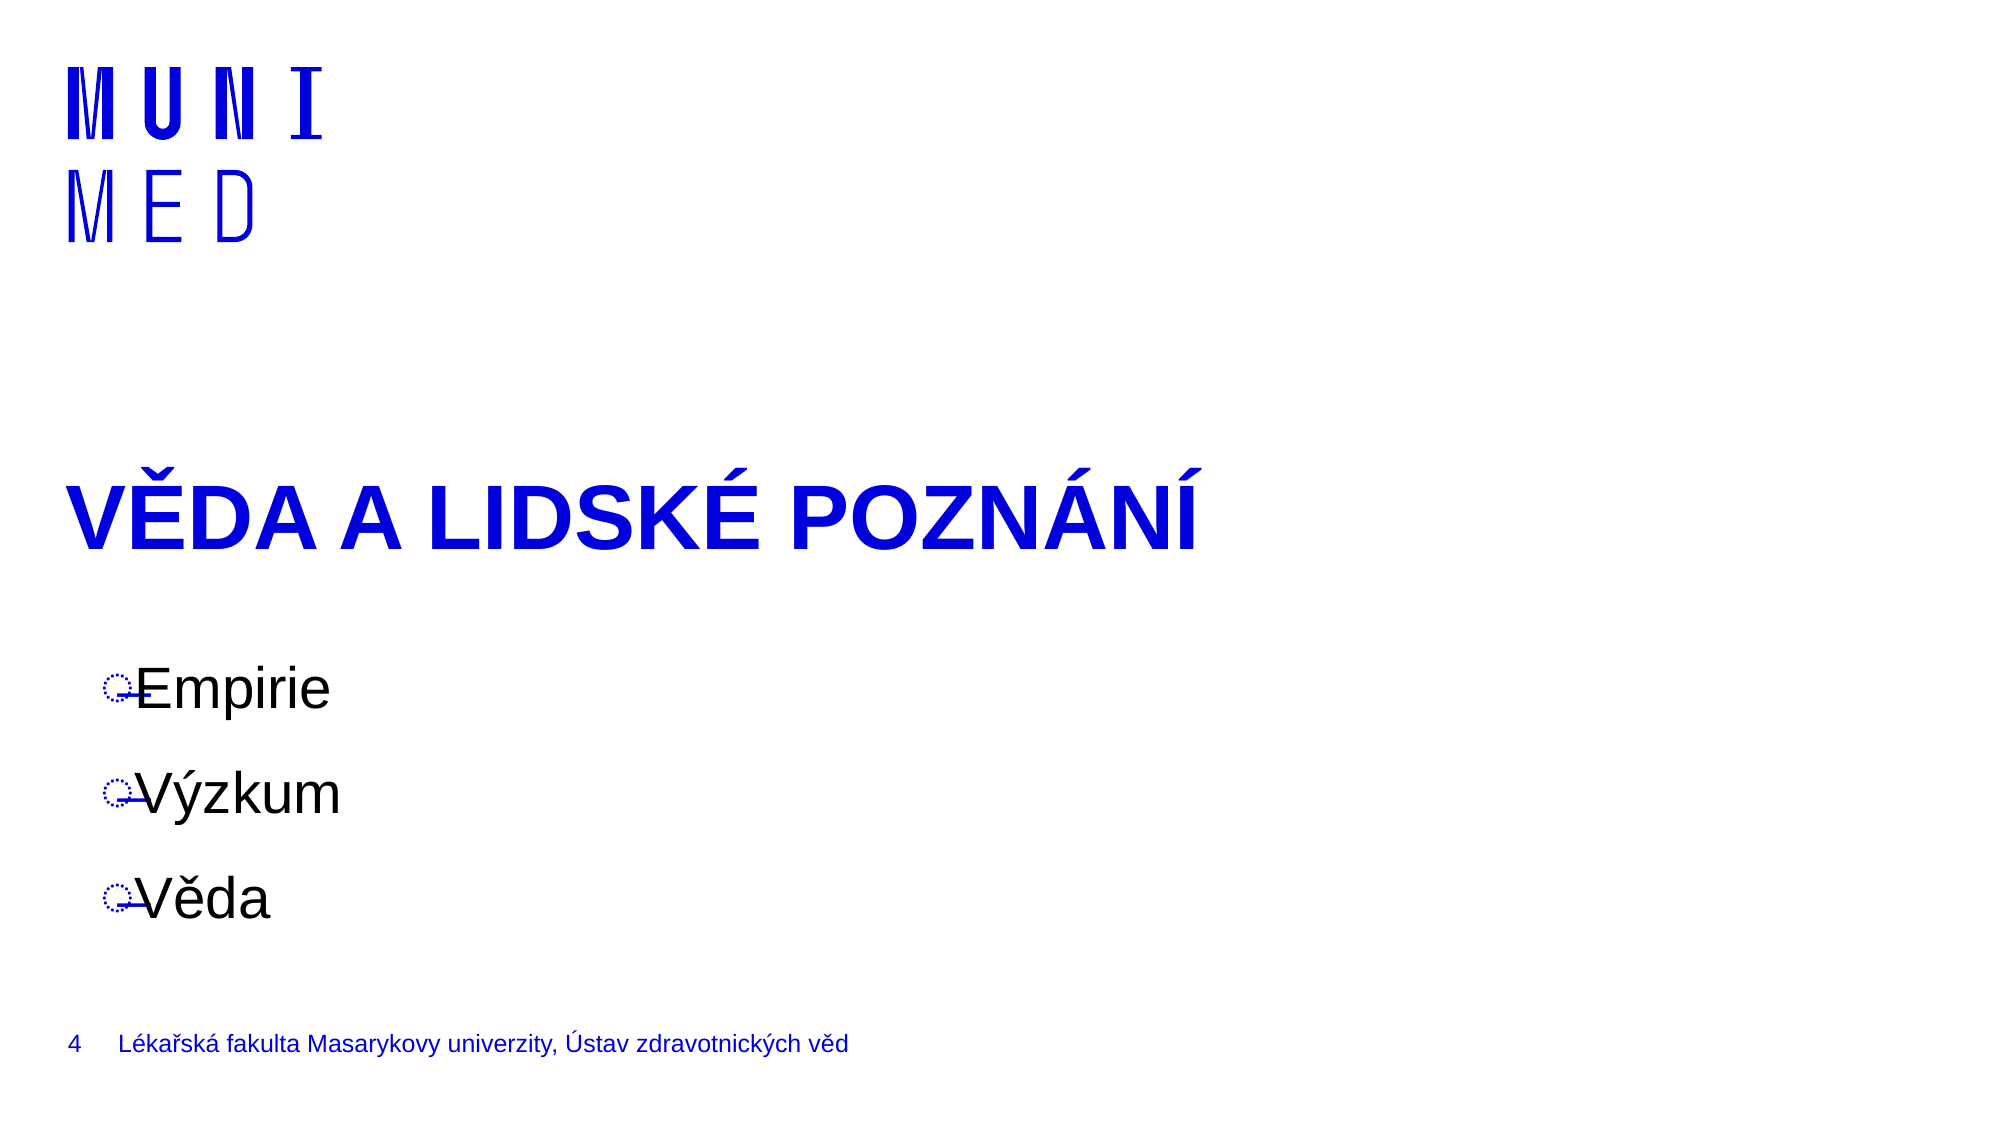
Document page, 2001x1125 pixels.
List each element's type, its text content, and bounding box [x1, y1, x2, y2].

slide_number 4 [67, 1021, 110, 1063]
subtitle Empirie Výzkum Věda [88, 615, 1296, 958]
footer Lékařská fakulta Masarykovy univerzity, Ústav zdravotnických věd [118, 1021, 1418, 1063]
title VĚDA A LIDSKÉ POZNÁNÍ [65, 475, 1930, 668]
